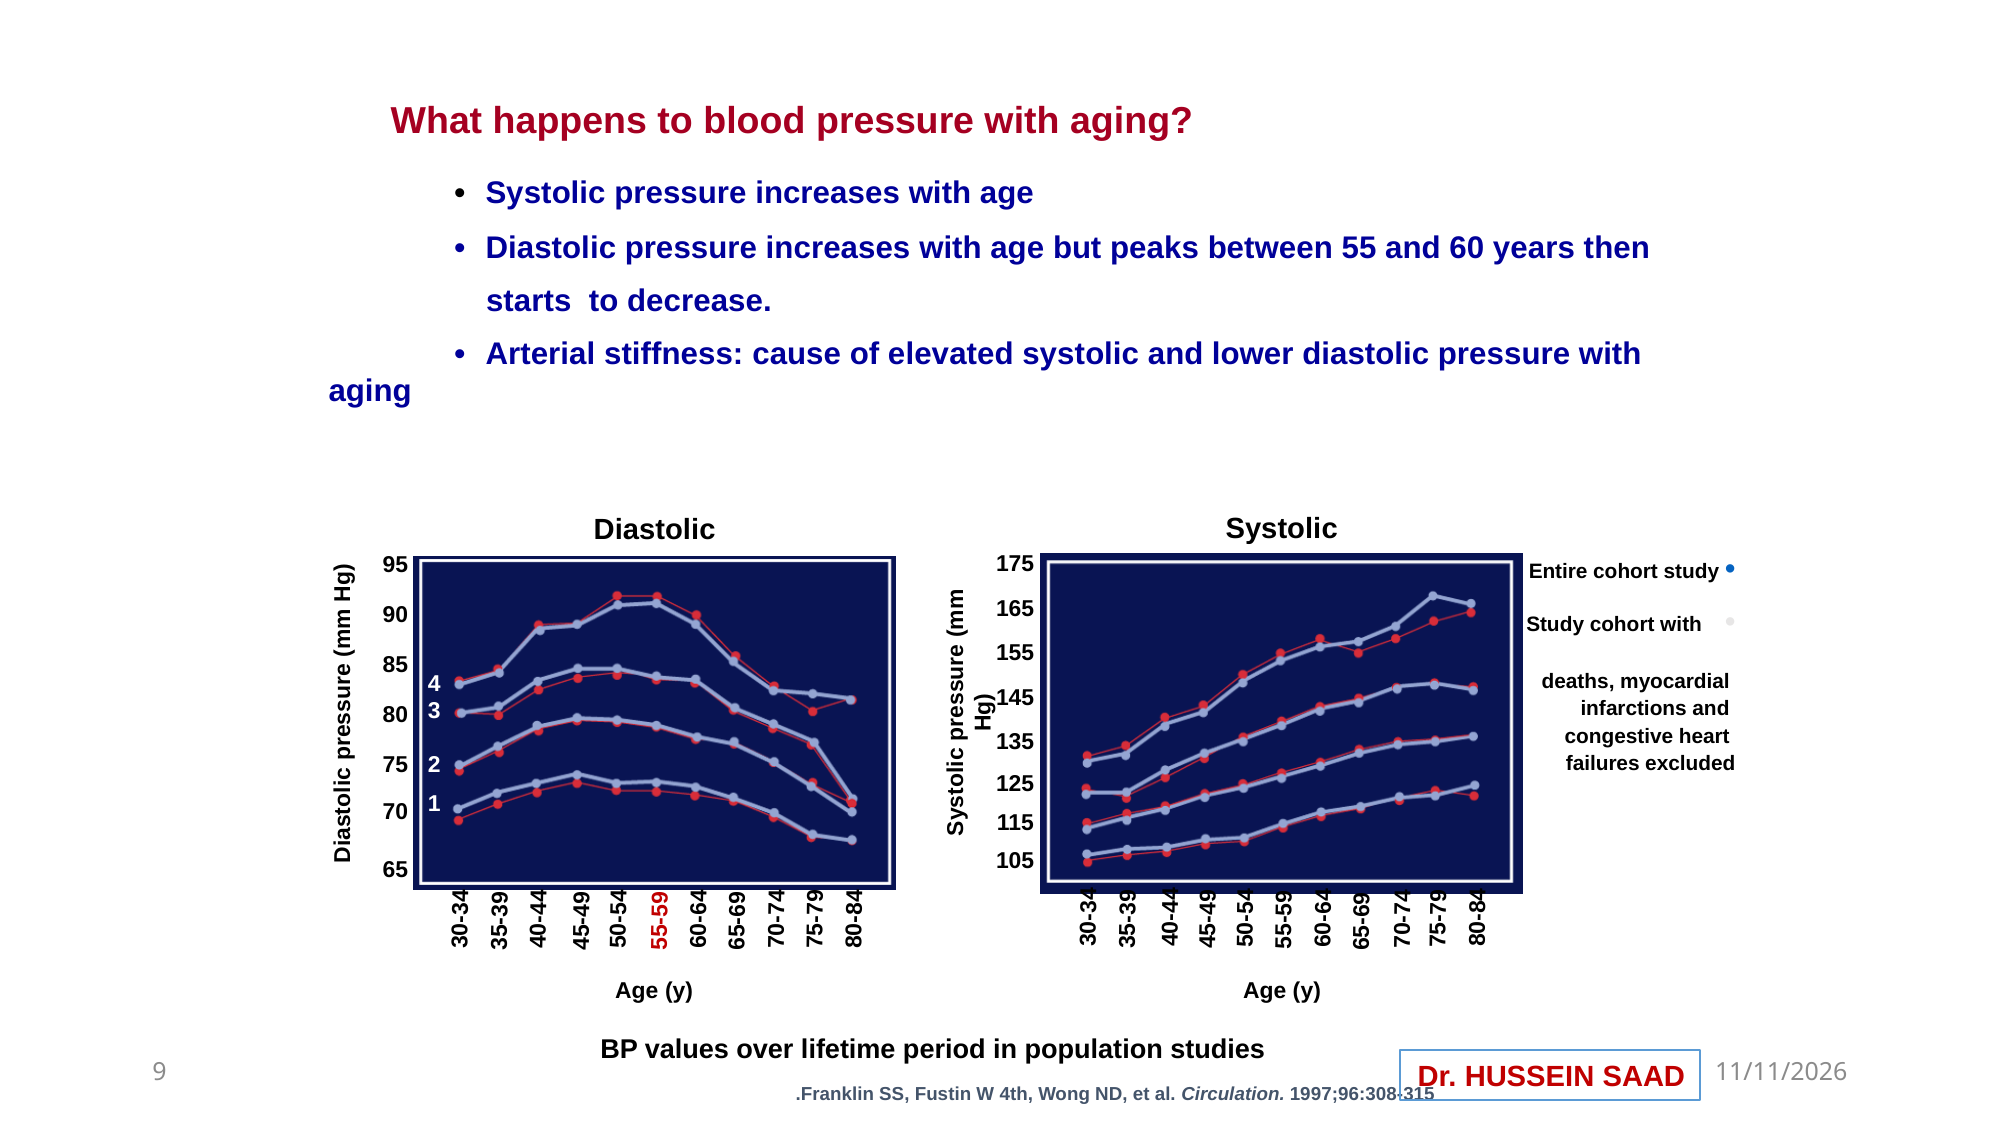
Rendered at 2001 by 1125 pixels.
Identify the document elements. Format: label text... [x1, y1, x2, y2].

text_box Franklin SS, Fustin W 4th, Wong ND, et al. Circulation. 1997;96:308-315. [311, 1074, 1450, 1112]
text_box Dr. HUSSEIN SAAD [1399, 1050, 1412, 1100]
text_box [933, 501, 1523, 1011]
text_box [319, 502, 896, 1011]
text_box BP values over lifetime period in population studies [394, 1023, 1471, 1073]
text_box • Entire cohort study • Study cohort with deaths, myocardial infarctions and congestive heart failures excluded [1523, 538, 1750, 782]
text_box What happens to blood pressure with aging? • Systolic pressure increases with age • Diastolic pressure increases with age but peaks between 55 and 60 years then starts to decrease. • Arterial stiffness: cause of elevated systolic and lower diastolic pressure with aging [312, 87, 1750, 417]
slide_number 9 [137, 1042, 588, 1103]
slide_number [1412, 1042, 1863, 1103]
